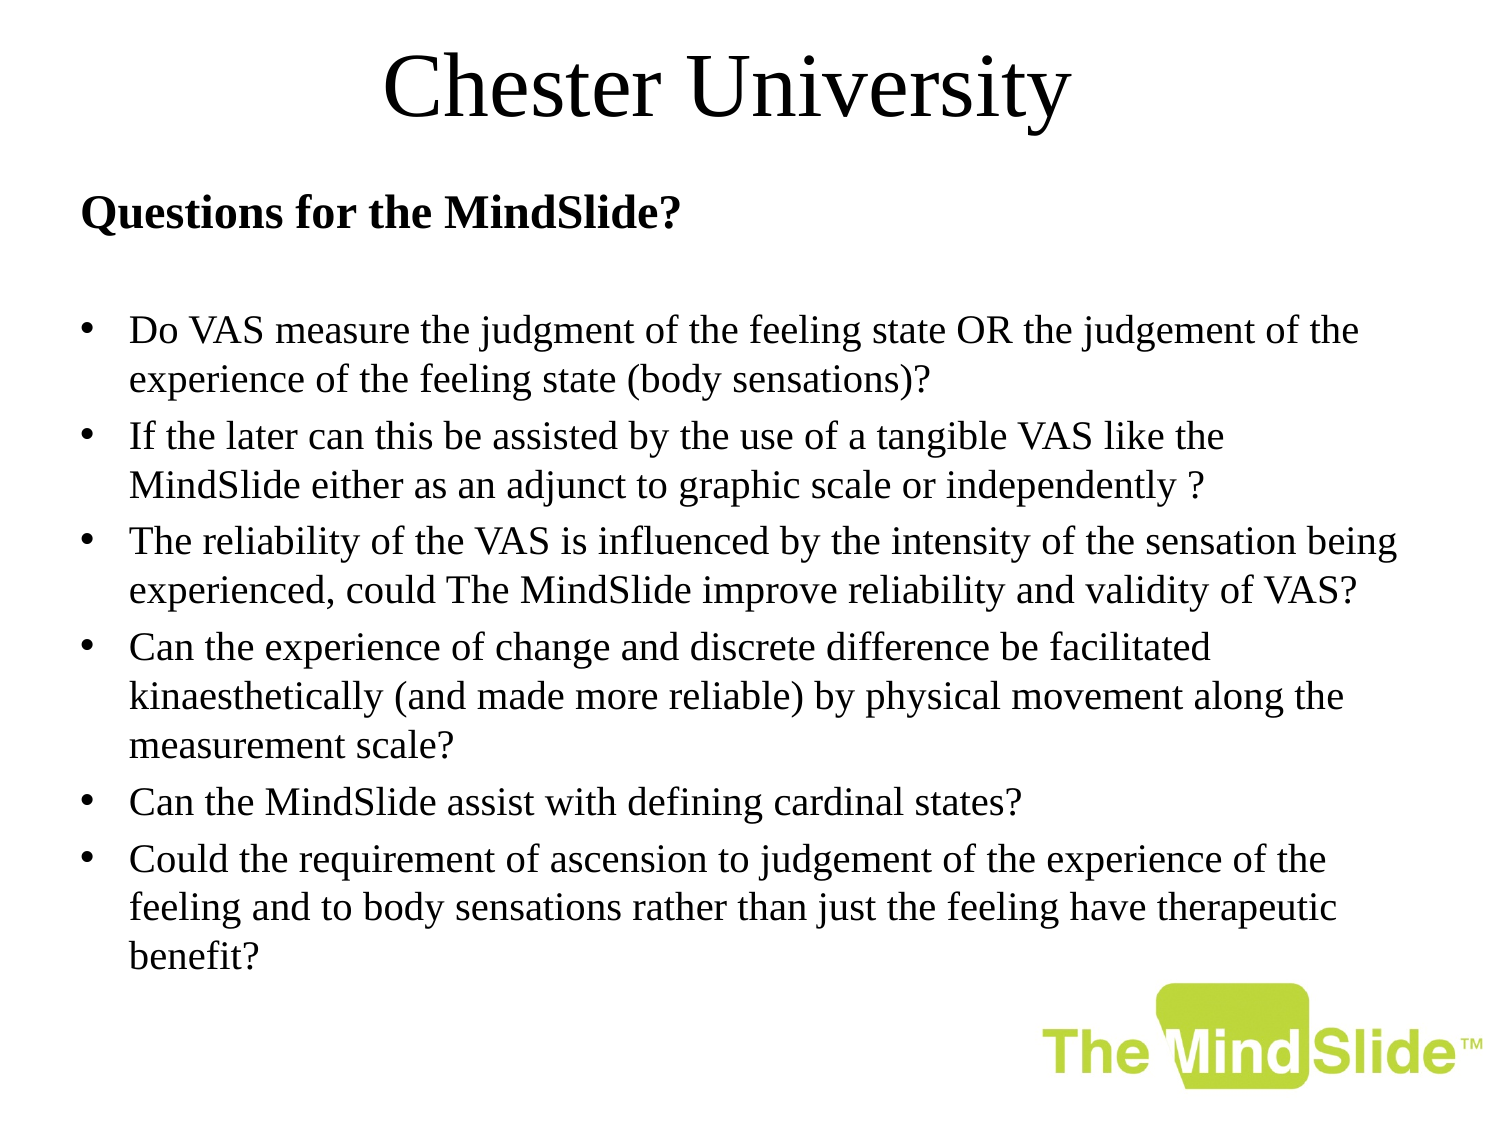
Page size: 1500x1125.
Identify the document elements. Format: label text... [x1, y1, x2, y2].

list Questions for the MindSlide? Do VAS measure the judgment of the feeling state OR the judgement of the experience of the feeling state (body sensations)? If the later can this be assisted by the use of a tangible VAS like the MindSlide either as an adjunct to graphic scale or independently ? The reliability of the VAS is influenced by the intensity of the sensation being experienced, could The MindSlide improve reliability and validity of VAS? Can the experience of change and discrete difference be facilitated kinaesthetically (and made more reliable) by physical movement along the measurement scale? Can the MindSlide assist with defining cardinal states? Could the requirement of ascension to judgement of the experience of the feeling and to body sensations rather than just the feeling have therapeutic benefit? [64, 172, 1415, 988]
picture [1023, 946, 1500, 1125]
title Chester University [53, 0, 1404, 162]
